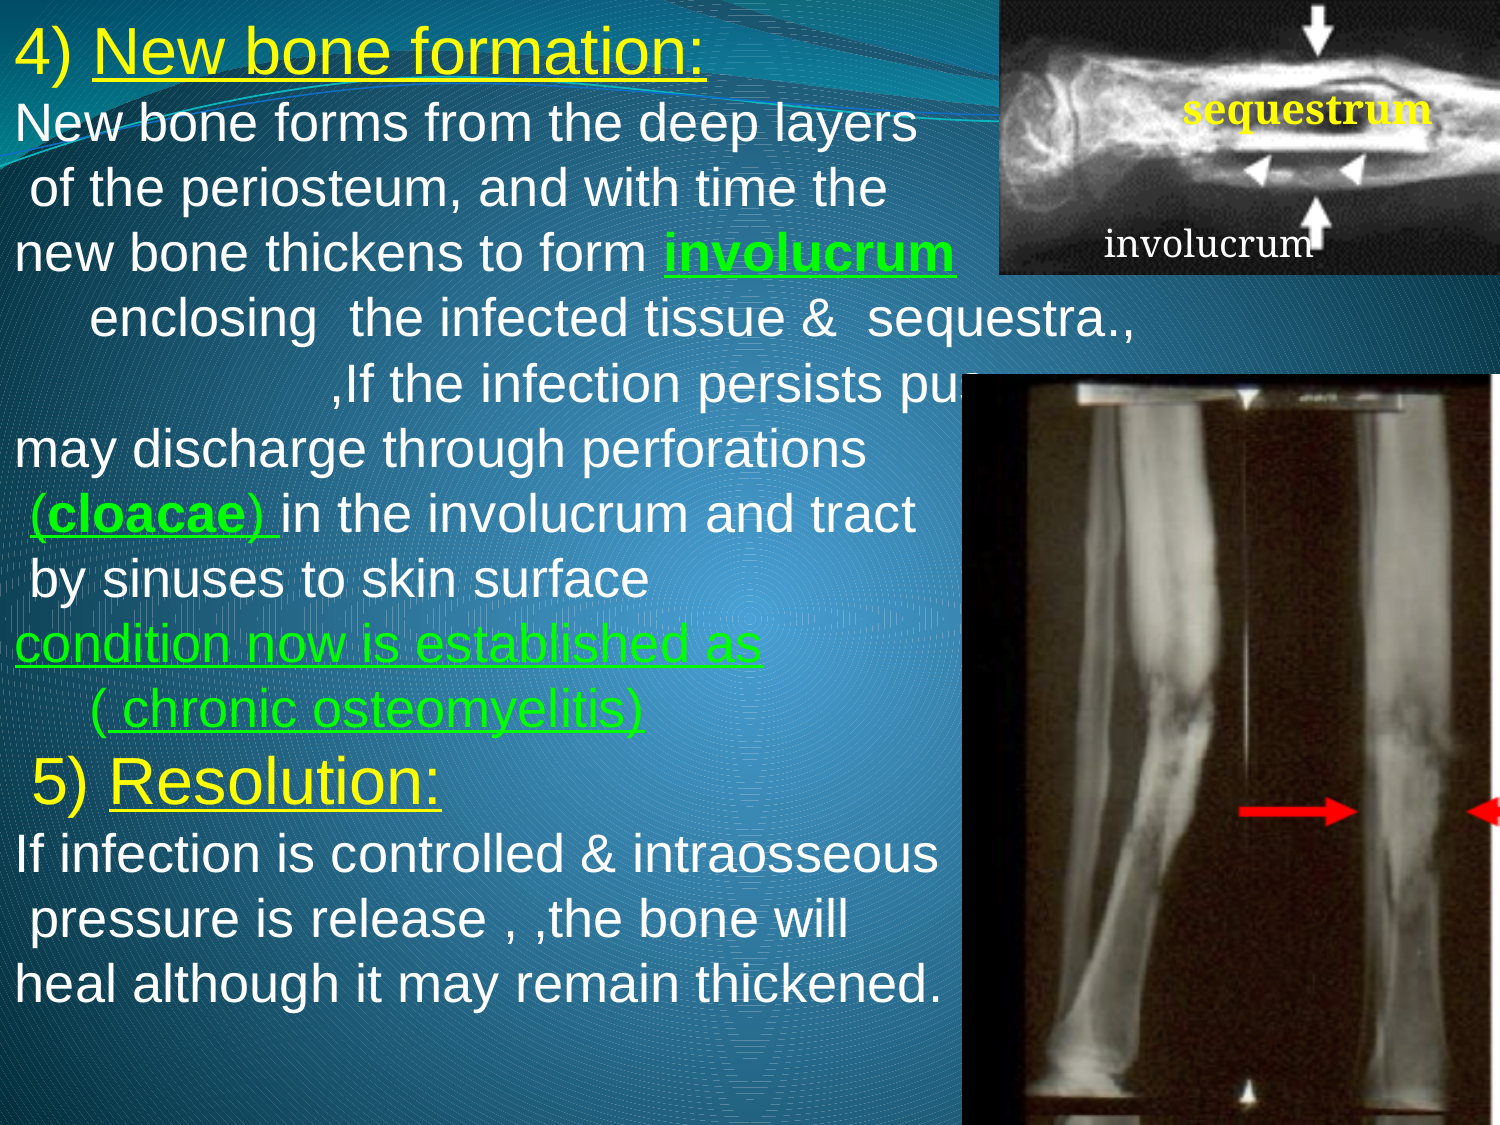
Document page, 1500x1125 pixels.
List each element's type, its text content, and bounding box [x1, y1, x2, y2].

list 4) New bone formation: New bone forms from the deep layers of the periosteum, and with time the new bone thickens to form involucrum enclosing the infected tissue & sequestra., ,If the infection persists pus may discharge through perforations (cloacae) in the involucrum and tract by sinuses to skin surface (the condition now is established as ( chronic osteomyelitis) 5) Resolution: If infection is controlled & intraosseous pressure is release , ,the bone will heal although it may remain thickened. [0, 0, 1250, 1038]
picture [962, 374, 1500, 1125]
picture [999, 0, 1500, 276]
